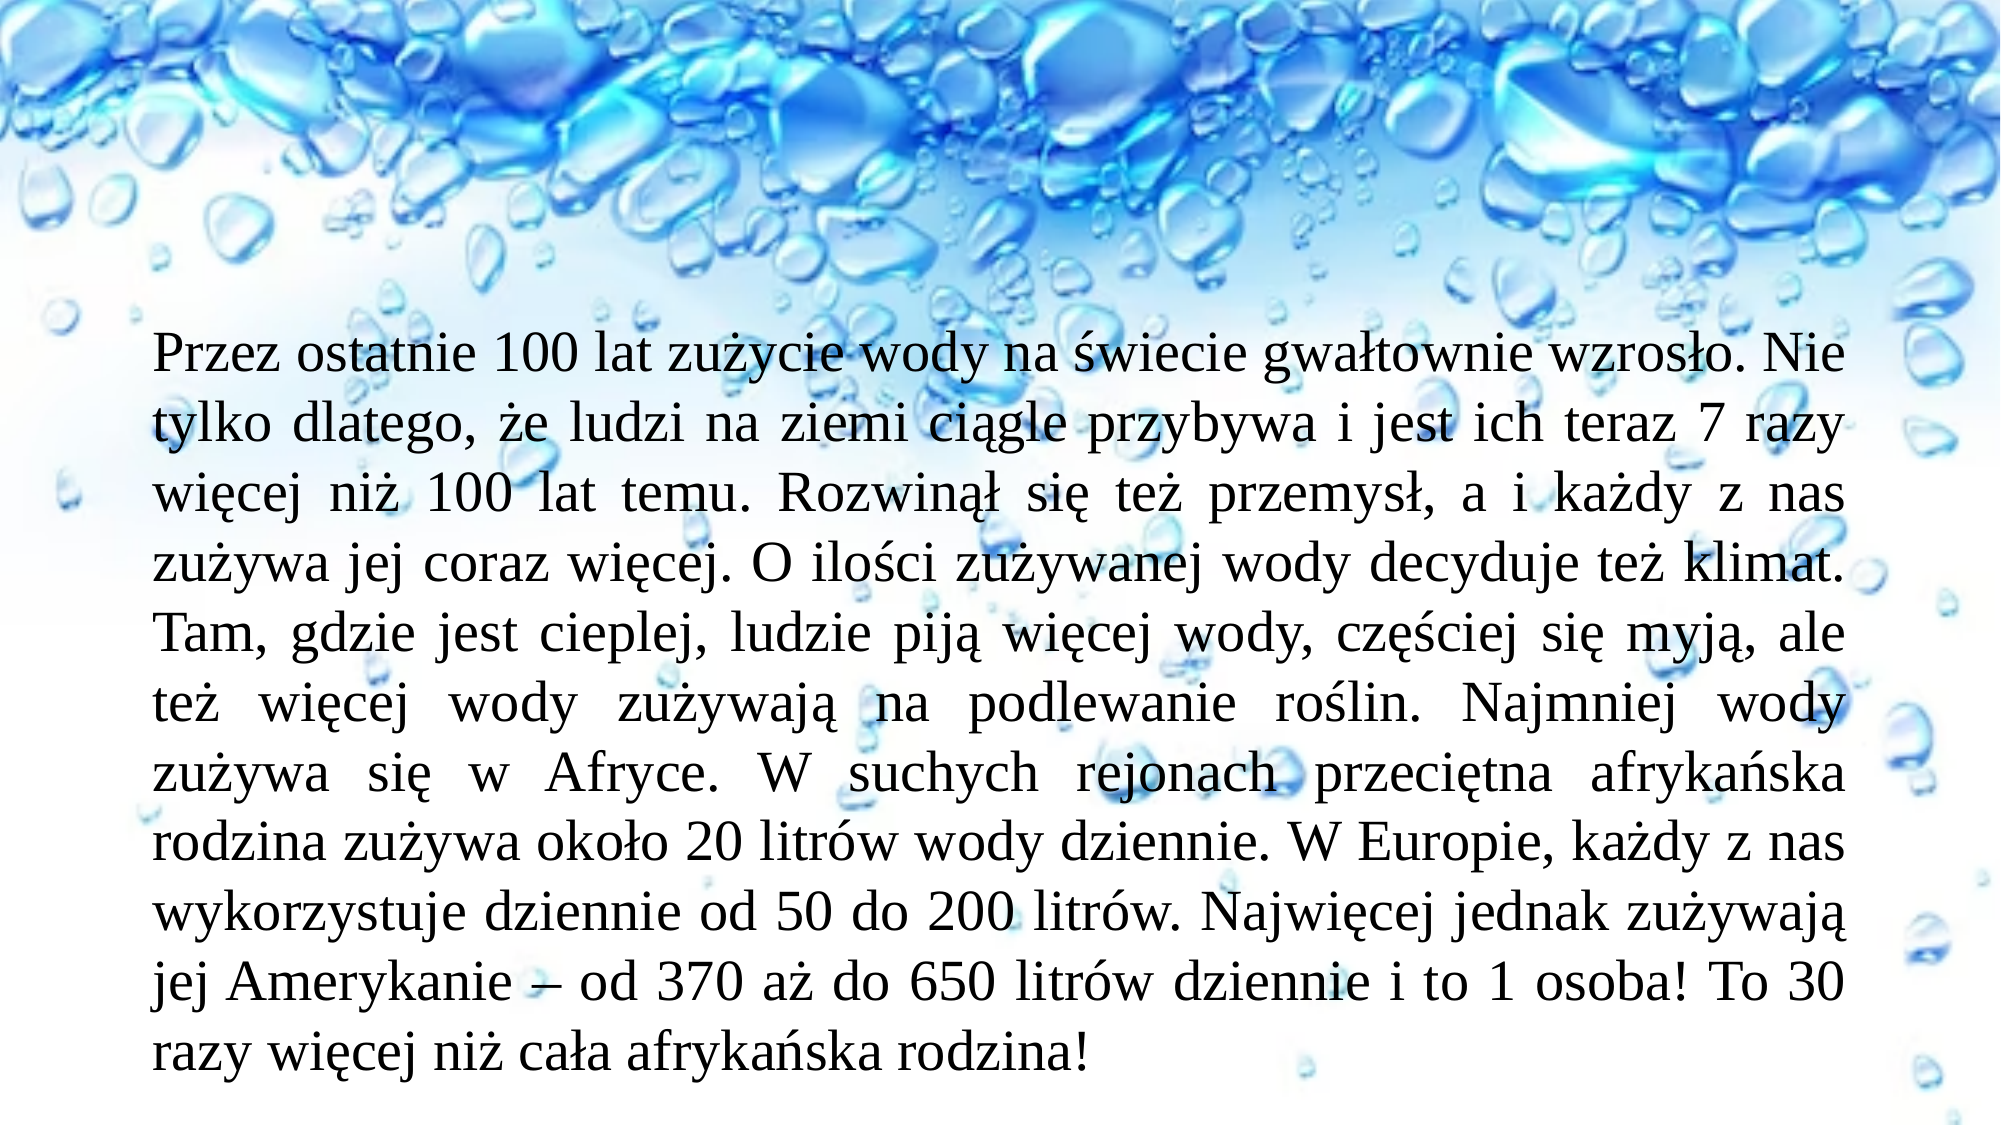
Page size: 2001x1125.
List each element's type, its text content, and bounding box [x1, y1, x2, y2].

picture [0, 0, 2001, 1125]
list Przez ostatnie 100 lat zużycie wody na świecie gwałtownie wzrosło. Nie tylko dlatego, że ludzi na ziemi ciągle przybywa i jest ich teraz 7 razy więcej niż 100 lat temu. Rozwinął się też przemysł, a i każdy z nas zużywa jej coraz więcej. O ilości zużywanej wody decyduje też klimat. Tam, gdzie jest cieplej, ludzie piją więcej wody, częściej się myją, ale też więcej wody zużywają na podlewanie roślin. Najmniej wody zużywa się w Afryce. W suchych rejonach przeciętna afrykańska rodzina zużywa około 20 litrów wody dziennie. W Europie, każdy z nas wykorzystuje dziennie od 50 do 200 litrów. Najwięcej jednak zużywają jej Amerykanie – od 370 aż do 650 litrów dziennie i to 1 osoba! To 30 razy więcej niż cała afrykańska rodzina! [137, 306, 1863, 1125]
